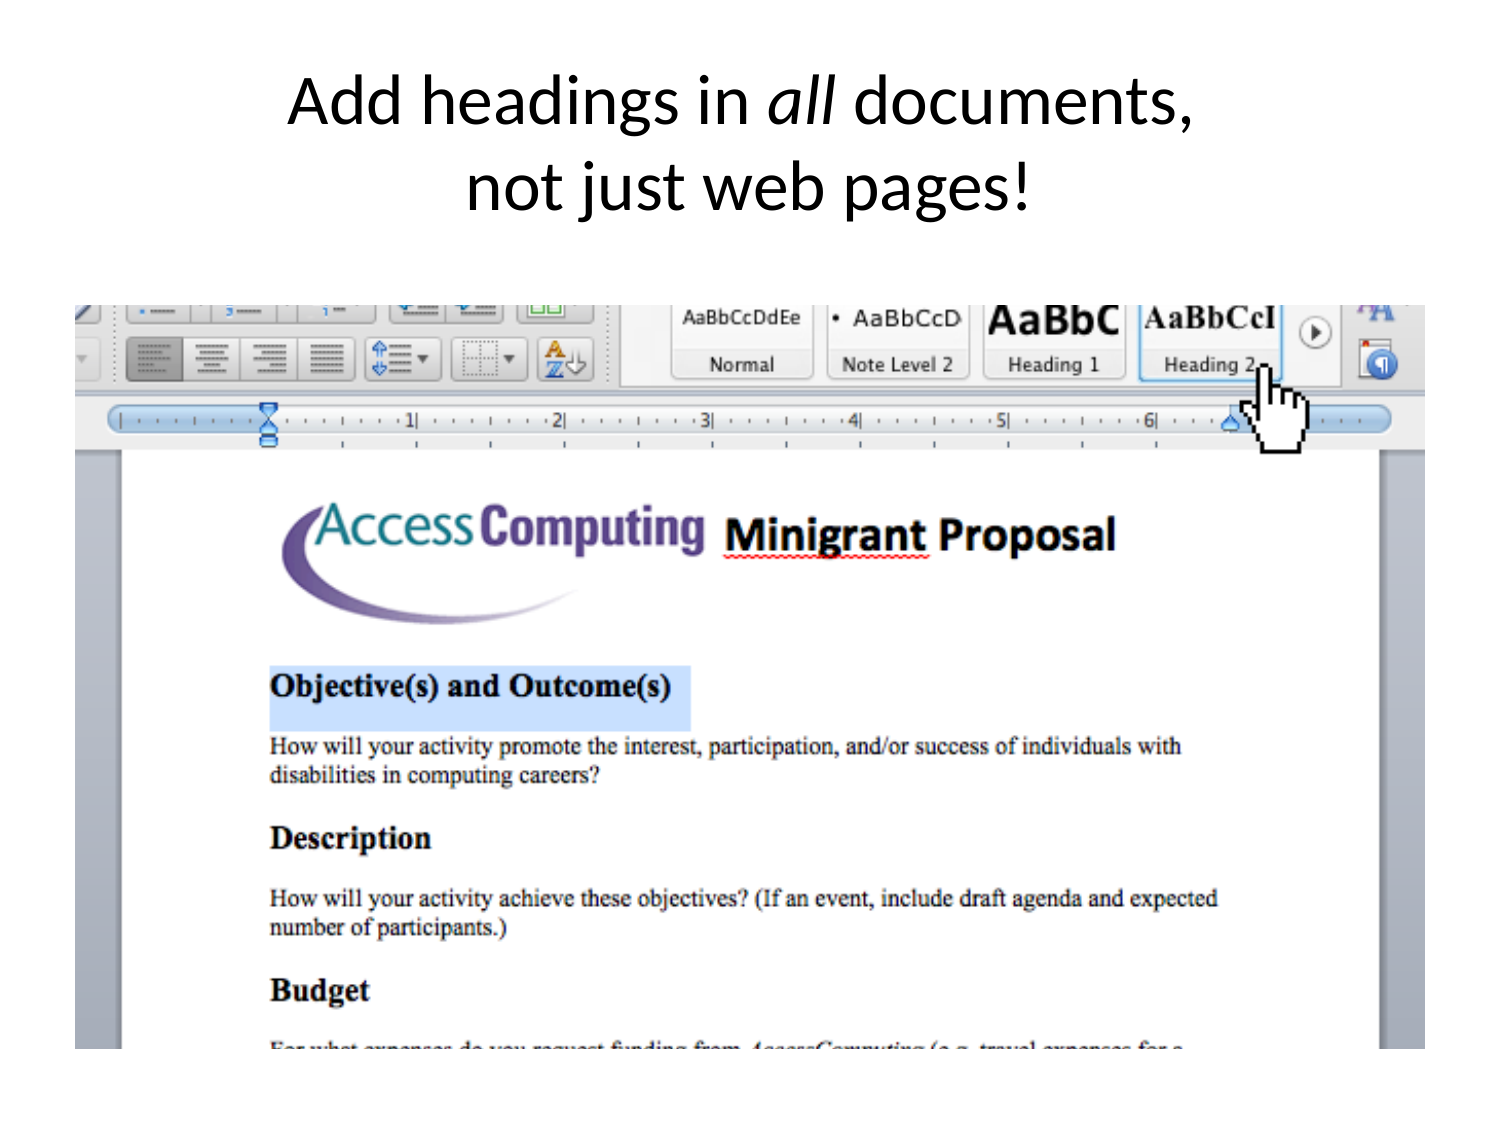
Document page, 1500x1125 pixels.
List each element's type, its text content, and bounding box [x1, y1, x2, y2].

title Add headings in all documents, not just web pages! [75, 45, 1425, 233]
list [74, 305, 1426, 1049]
